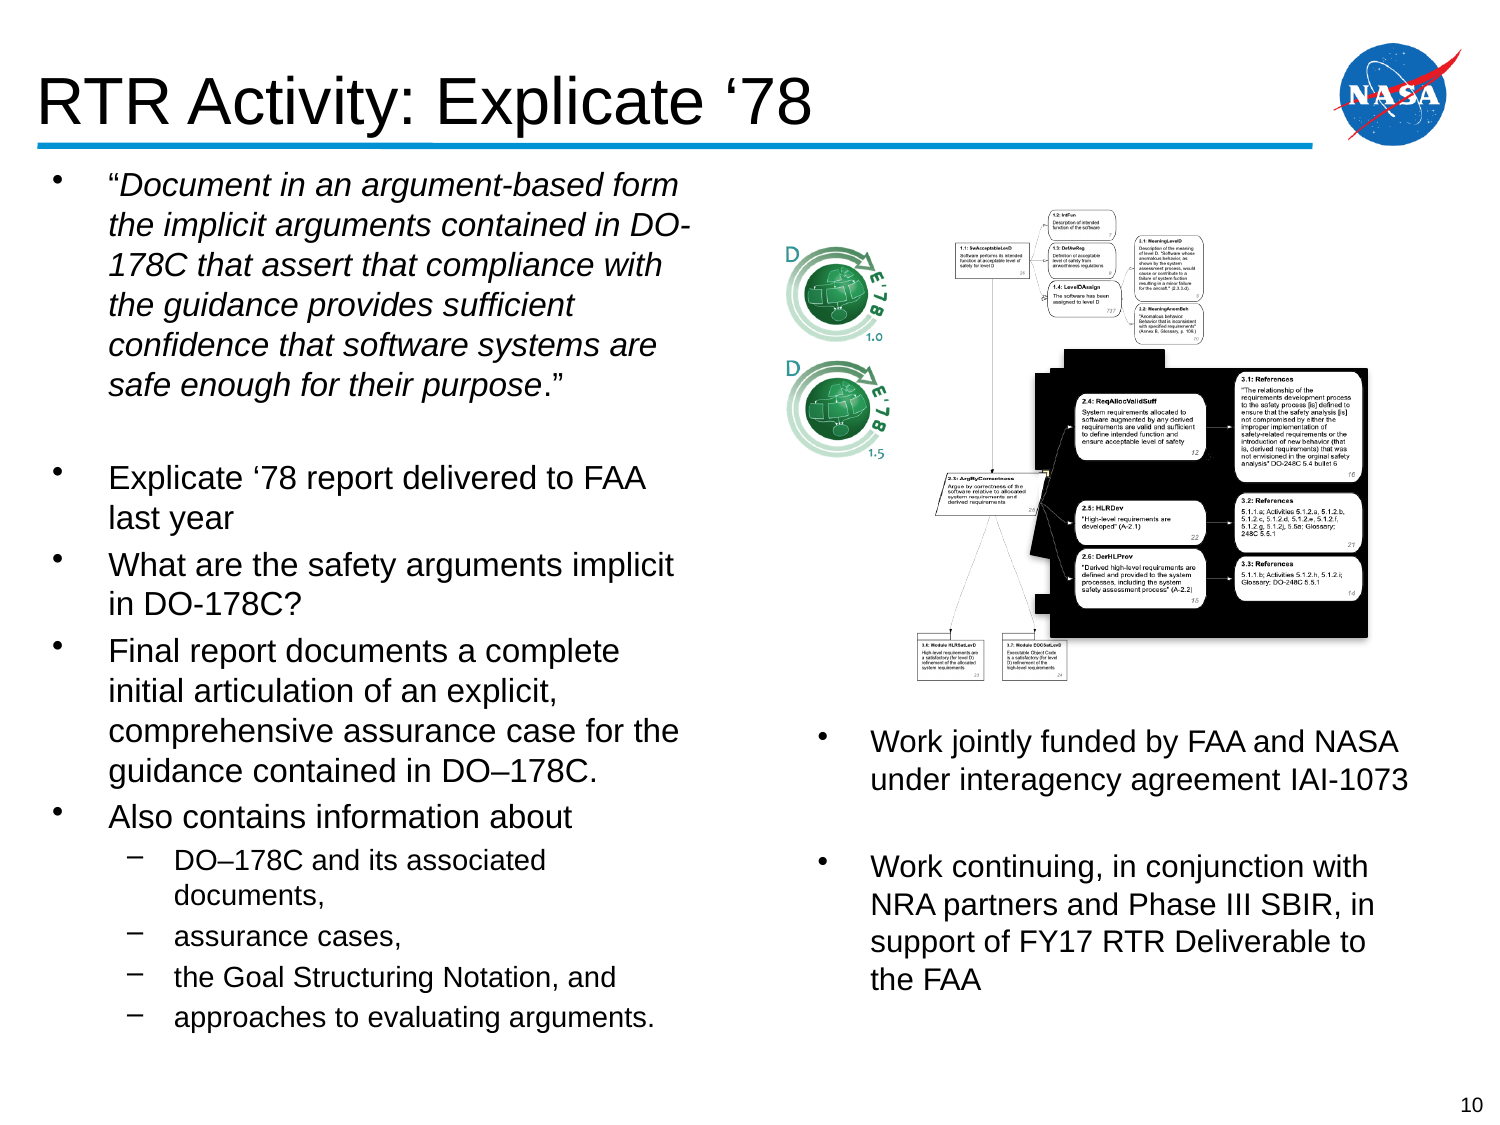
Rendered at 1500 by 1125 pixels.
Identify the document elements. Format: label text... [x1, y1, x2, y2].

title RTR Activity: Explicate ‘78 [19, 46, 1296, 150]
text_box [779, 206, 1368, 684]
list Work jointly funded by FAA and NASA under interagency agreement IAI-1073 Work continuing, in conjunction with NRA partners and Phase III SBIR, in support of FY17 RTR Deliverable to the FAA [800, 712, 1427, 1042]
list “Document in an argument-based form the implicit arguments contained in DO-178C that assert that compliance with the guidance provides sufficient confidence that software systems are safe enough for their purpose.” Explicate ‘78 report delivered to FAA last year What are the safety arguments implicit in DO-178C? Final report documents a complete initial articulation of an explicit, comprehensive assurance case for the guidance contained in DO–178C. Also contains information about DO–178C and its associated documents, assurance cases, the Goal Structuring Notation, and approaches to evaluating arguments. [35, 154, 709, 1066]
slide_number 10 [1431, 1060, 1500, 1125]
picture [1333, 43, 1462, 146]
